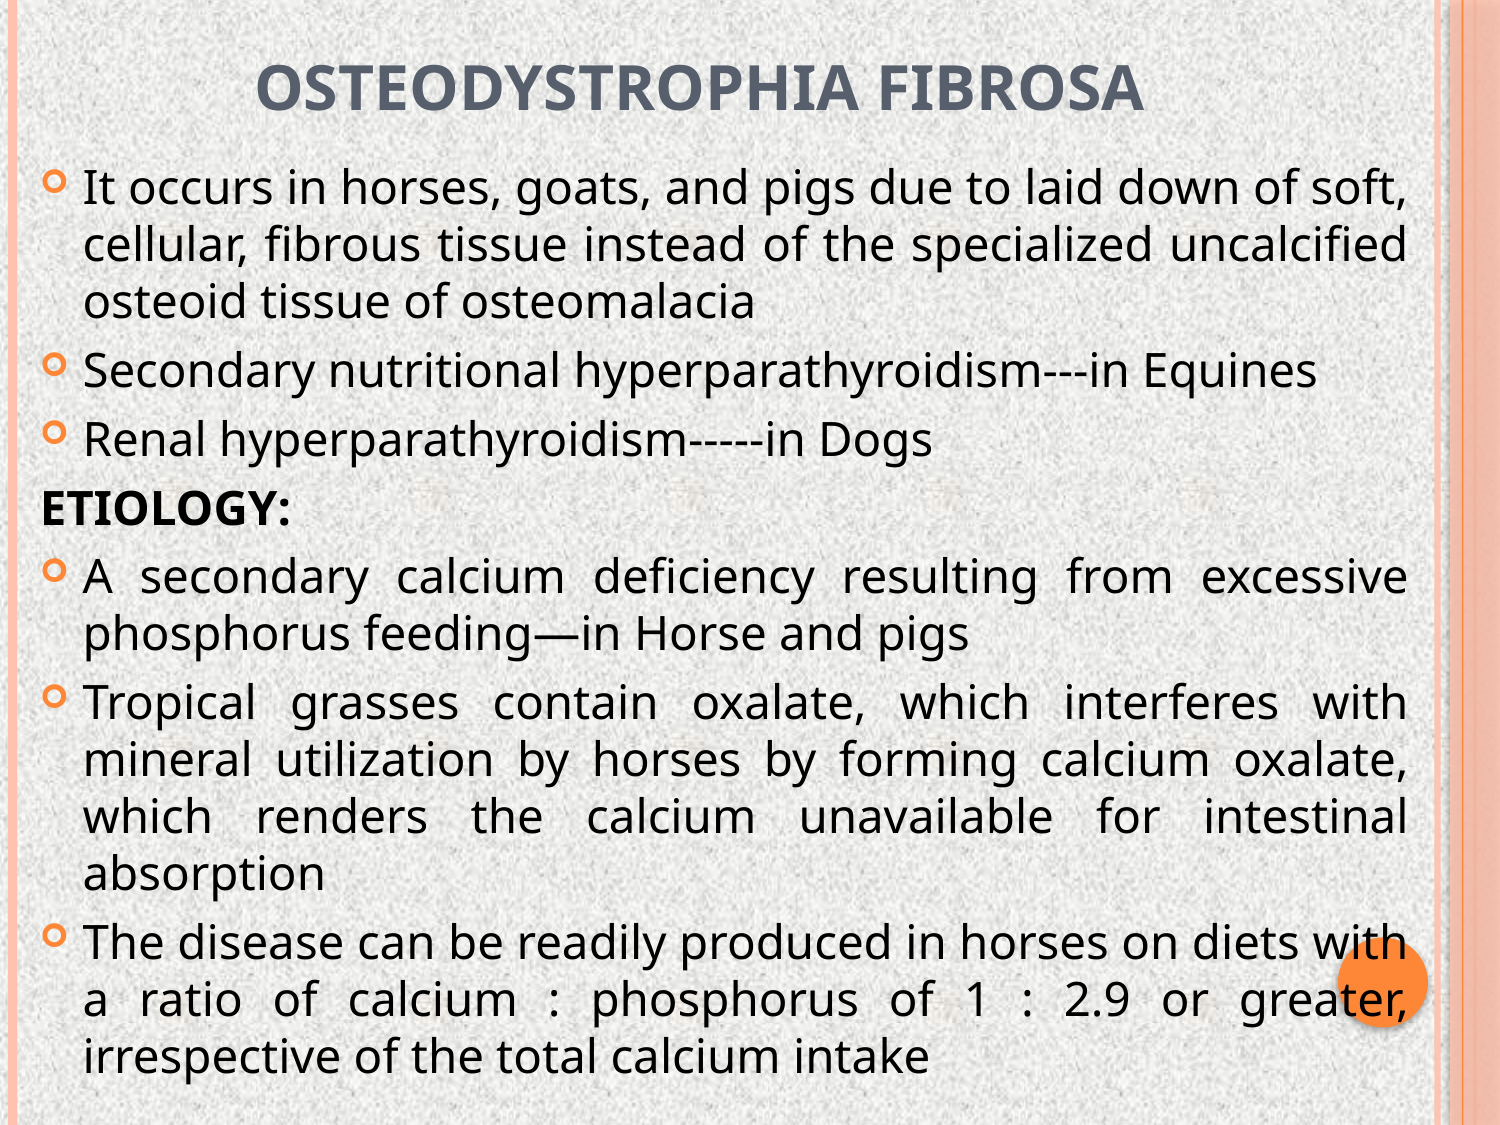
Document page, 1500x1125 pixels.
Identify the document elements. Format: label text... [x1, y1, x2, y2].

list It occurs in horses, goats, and pigs due to laid down of soft, cellular, fibrous tissue instead of the specialized uncalcified osteoid tissue of osteomalacia Secondary nutritional hyperparathyroidism---in Equines Renal hyperparathyroidism-----in Dogs ETIOLOGY: A secondary calcium deficiency resulting from excessive phosphorus feeding—in Horse and pigs Tropical grasses contain oxalate, which interferes with mineral utilization by horses by forming calcium oxalate, which renders the calcium unavailable for intestinal absorption The disease can be readily produced in horses on diets with a ratio of calcium : phosphorus of 1 : 2.9 or greater, irrespective of the total calcium intake [24, 149, 1425, 1100]
picture [0, 0, 7, 24]
picture [18, 0, 1434, 1125]
title OSTEODYSTROPHIA FIBROSA [0, 24, 1400, 130]
picture [1441, 0, 1449, 1125]
picture [0, 130, 7, 1125]
